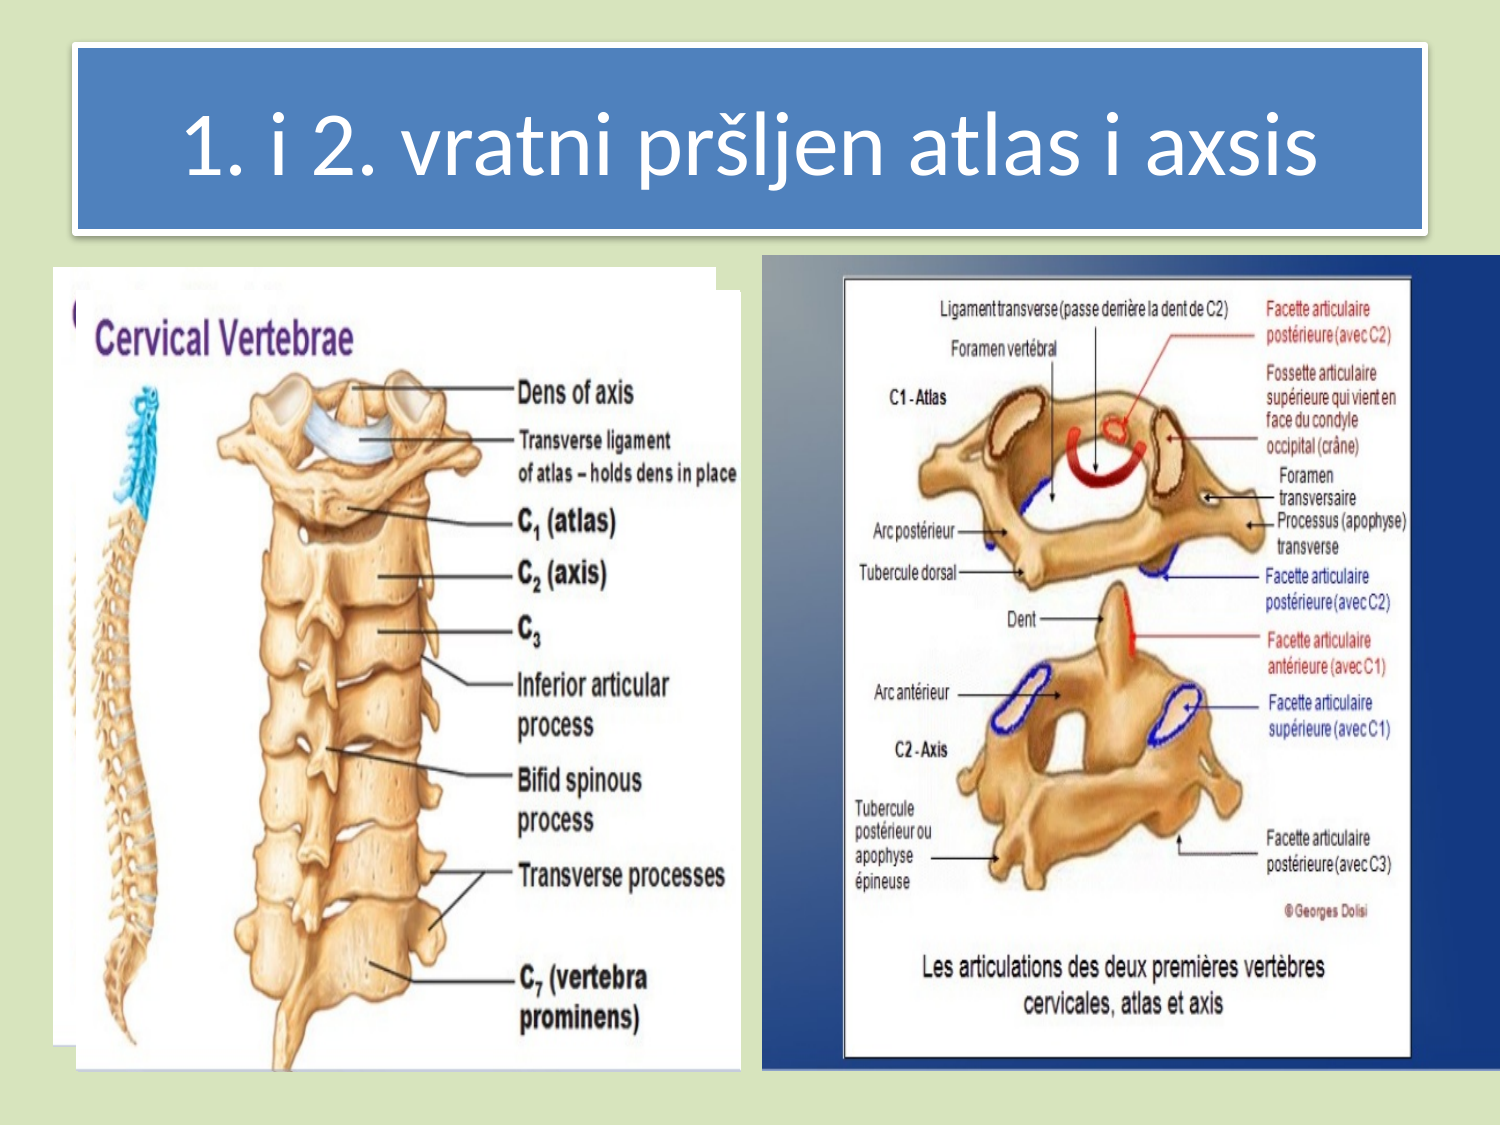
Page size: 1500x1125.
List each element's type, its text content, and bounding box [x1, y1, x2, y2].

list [52, 266, 716, 1048]
title 1. i 2. vratni pršljen atlas i axsis [72, 42, 1428, 236]
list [762, 255, 1500, 1071]
picture [76, 290, 741, 1073]
